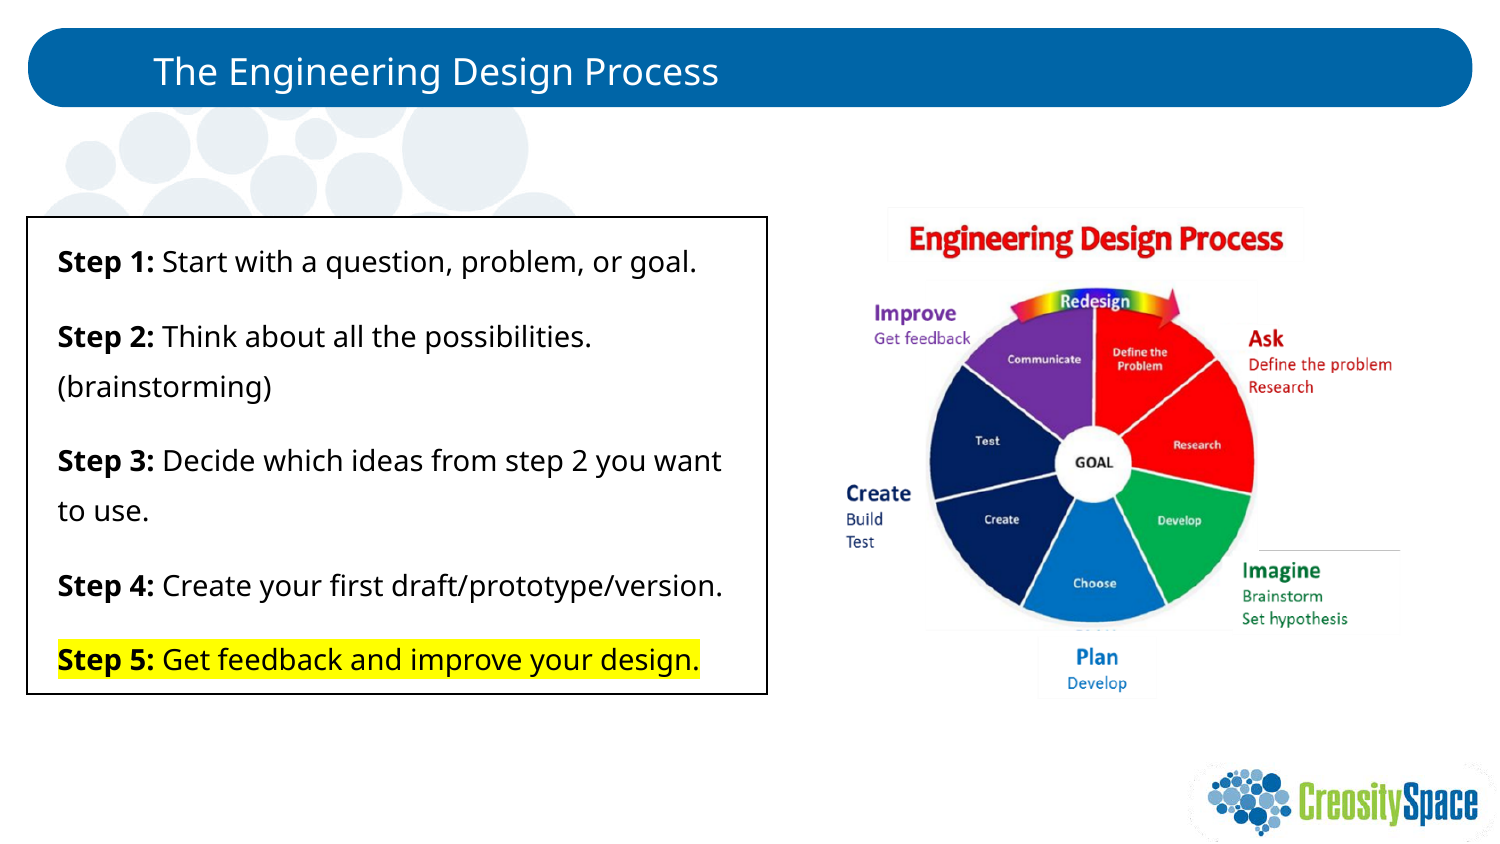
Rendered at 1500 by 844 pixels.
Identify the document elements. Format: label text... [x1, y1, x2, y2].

title The Engineering Design Process [153, 48, 1347, 95]
picture [36, 94, 594, 216]
picture [1187, 762, 1497, 842]
table_header Step 1: Start with a question, problem, or goal. Step 2: Think about all the possibilities. (brainstorming) Step 3: Decide which ideas from step 2 you want to use. Step 4: Create your first draft/prototype/version. Step 5: Get feedback and improve your design. [28, 218, 766, 693]
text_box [827, 196, 1432, 714]
